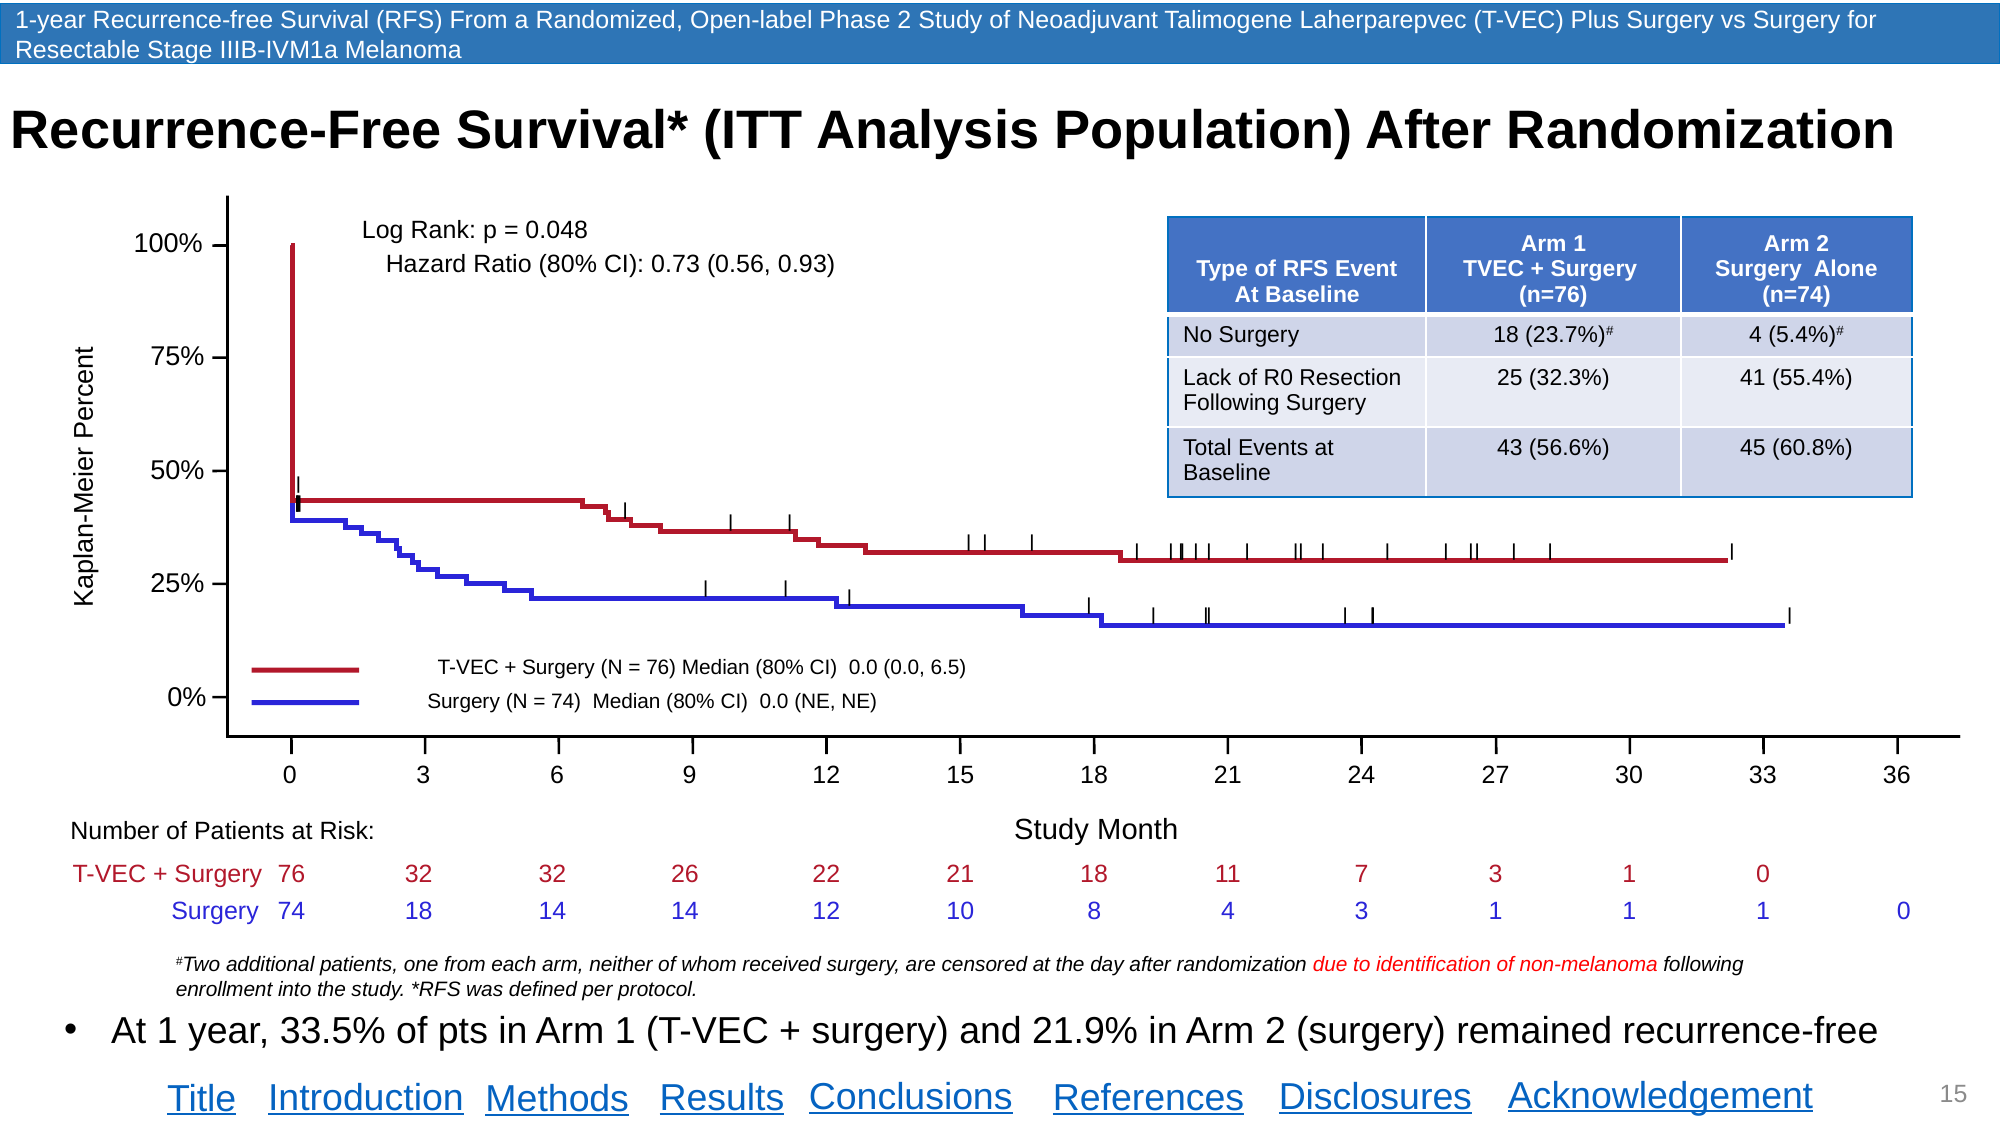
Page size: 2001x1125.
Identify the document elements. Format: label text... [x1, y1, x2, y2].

text_box Title [152, 1066, 252, 1125]
table_cell 43 (56.6%) [1427, 428, 1680, 496]
text_box | [844, 585, 855, 606]
text_box | [964, 531, 974, 552]
text_box | [1367, 604, 1378, 625]
text_box | [980, 531, 990, 552]
text_box | [1191, 539, 1201, 560]
text_box 25% [150, 565, 205, 598]
text_box 100% [133, 225, 203, 259]
text_box 75% [150, 338, 205, 372]
table_header Arm 1 TVEC + Surgery (n=76) [1427, 218, 1680, 312]
text_box | [701, 577, 711, 598]
text_box Study Month [1014, 810, 1179, 846]
text_box 21 [1213, 758, 1242, 789]
table_cell 41 (55.4%) [1682, 358, 1911, 426]
text_box 50% [150, 452, 205, 485]
text_box 3 [416, 758, 431, 789]
text_box | [293, 473, 304, 494]
text_box Conclusions [794, 1064, 1028, 1125]
text_box | [1472, 539, 1483, 560]
text_box | [1166, 539, 1176, 560]
text_box | [1727, 539, 1737, 560]
text_box Kaplan-Meier Percent [65, 346, 99, 608]
text_box 0 [282, 758, 297, 789]
text_box | [1296, 539, 1307, 560]
text_box Introduction [253, 1065, 479, 1125]
text_box | [1027, 531, 1037, 552]
table_cell Total Events at Baseline [1169, 428, 1425, 496]
table_header Type of RFS Event At Baseline [1169, 218, 1425, 312]
table_cell Lack of R0 Resection Following Surgery [1169, 358, 1425, 426]
text_box Methods [470, 1066, 644, 1125]
text_box | [781, 577, 791, 598]
text_box | [1509, 539, 1519, 560]
text_box | [1242, 539, 1253, 560]
text_box | [1383, 539, 1393, 560]
text_box Log Rank: p = 0.048 [361, 213, 590, 244]
text_box [292, 501, 1786, 626]
table_cell 25 (32.3%) [1427, 358, 1680, 426]
text_box | [726, 510, 736, 531]
text_box | [1132, 539, 1142, 560]
text_box 9 [682, 758, 697, 789]
text_box | [1466, 539, 1472, 560]
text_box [163, 894, 1911, 937]
text_box At 1 year, 33.5% of pts in Arm 1 (T-VEC + surgery) and 21.9% in Arm 2 (surgery) remained recurrence-free [49, 998, 1951, 1059]
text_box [60, 857, 1771, 900]
text_box | [784, 510, 795, 531]
text_box 24 [1347, 758, 1376, 789]
text_box 30 [1615, 758, 1644, 789]
text_box Number of Patients at Risk: [70, 814, 376, 845]
text_box 15 [946, 758, 975, 789]
text_box Disclosures [1263, 1064, 1487, 1125]
text_box | [1291, 539, 1296, 560]
text_box | [1441, 539, 1451, 560]
table_cell 4 (5.4%)# [1682, 317, 1911, 356]
text_box | [1084, 594, 1094, 615]
text_box | [1204, 539, 1214, 560]
text_box 33 [1748, 758, 1777, 789]
text_box | [295, 492, 305, 513]
slide_number 15 [1891, 1055, 1983, 1125]
text_box | [1545, 539, 1556, 560]
table_cell 45 (60.8%) [1682, 428, 1911, 496]
text_box | [1177, 539, 1188, 560]
text_box 27 [1481, 758, 1510, 789]
text_box Results [644, 1065, 794, 1125]
table_cell 18 (23.7%)# [1427, 317, 1680, 356]
text_box References [1038, 1065, 1260, 1125]
text_box Acknowledgement [1493, 1063, 1829, 1123]
text_box T-VEC + Surgery (N = 76) Median (80% CI) 0.0 (0.0, 6.5) [437, 653, 967, 679]
text_box 1-year Recurrence-free Survival (RFS) From a Randomized, Open-label Phase 2 Study of Neoadjuvant Talimogene Laherparepvec (T-VEC) Plus Surgery vs Surgery for Resectable Stage IIIB-IVM1a Melanoma [0, 3, 2000, 64]
text_box | [620, 498, 631, 519]
text_box 18 [1080, 758, 1109, 789]
text_box 12 [812, 758, 841, 789]
text_box | [1149, 604, 1159, 625]
text_box Recurrence-Free Survival* (ITT Analysis Population) After Randomization [0, 93, 1983, 199]
text_box #Two additional patients, one from each arm, neither of whom received surgery, are censored at the day after randomization due to identification of non-melanoma following enrollment into the study. *RFS was defined per protocol. [86, 943, 1860, 998]
table_header Arm 2 Surgery Alone (n=74) [1682, 218, 1911, 312]
text_box | [1204, 604, 1214, 625]
table_cell No Surgery [1169, 317, 1425, 356]
text_box [291, 245, 1728, 561]
text_box 0% [167, 679, 207, 712]
text_box Hazard Ratio (80% CI): 0.73 (0.56, 0.93) [385, 247, 837, 278]
text_box | [1340, 604, 1351, 625]
text_box 36 [1882, 758, 1911, 789]
text_box 6 [550, 758, 565, 789]
text_box Surgery (N = 74) Median (80% CI) 0.0 (NE, NE) [427, 687, 878, 713]
text_box | [1785, 604, 1795, 625]
text_box | [1318, 539, 1328, 560]
